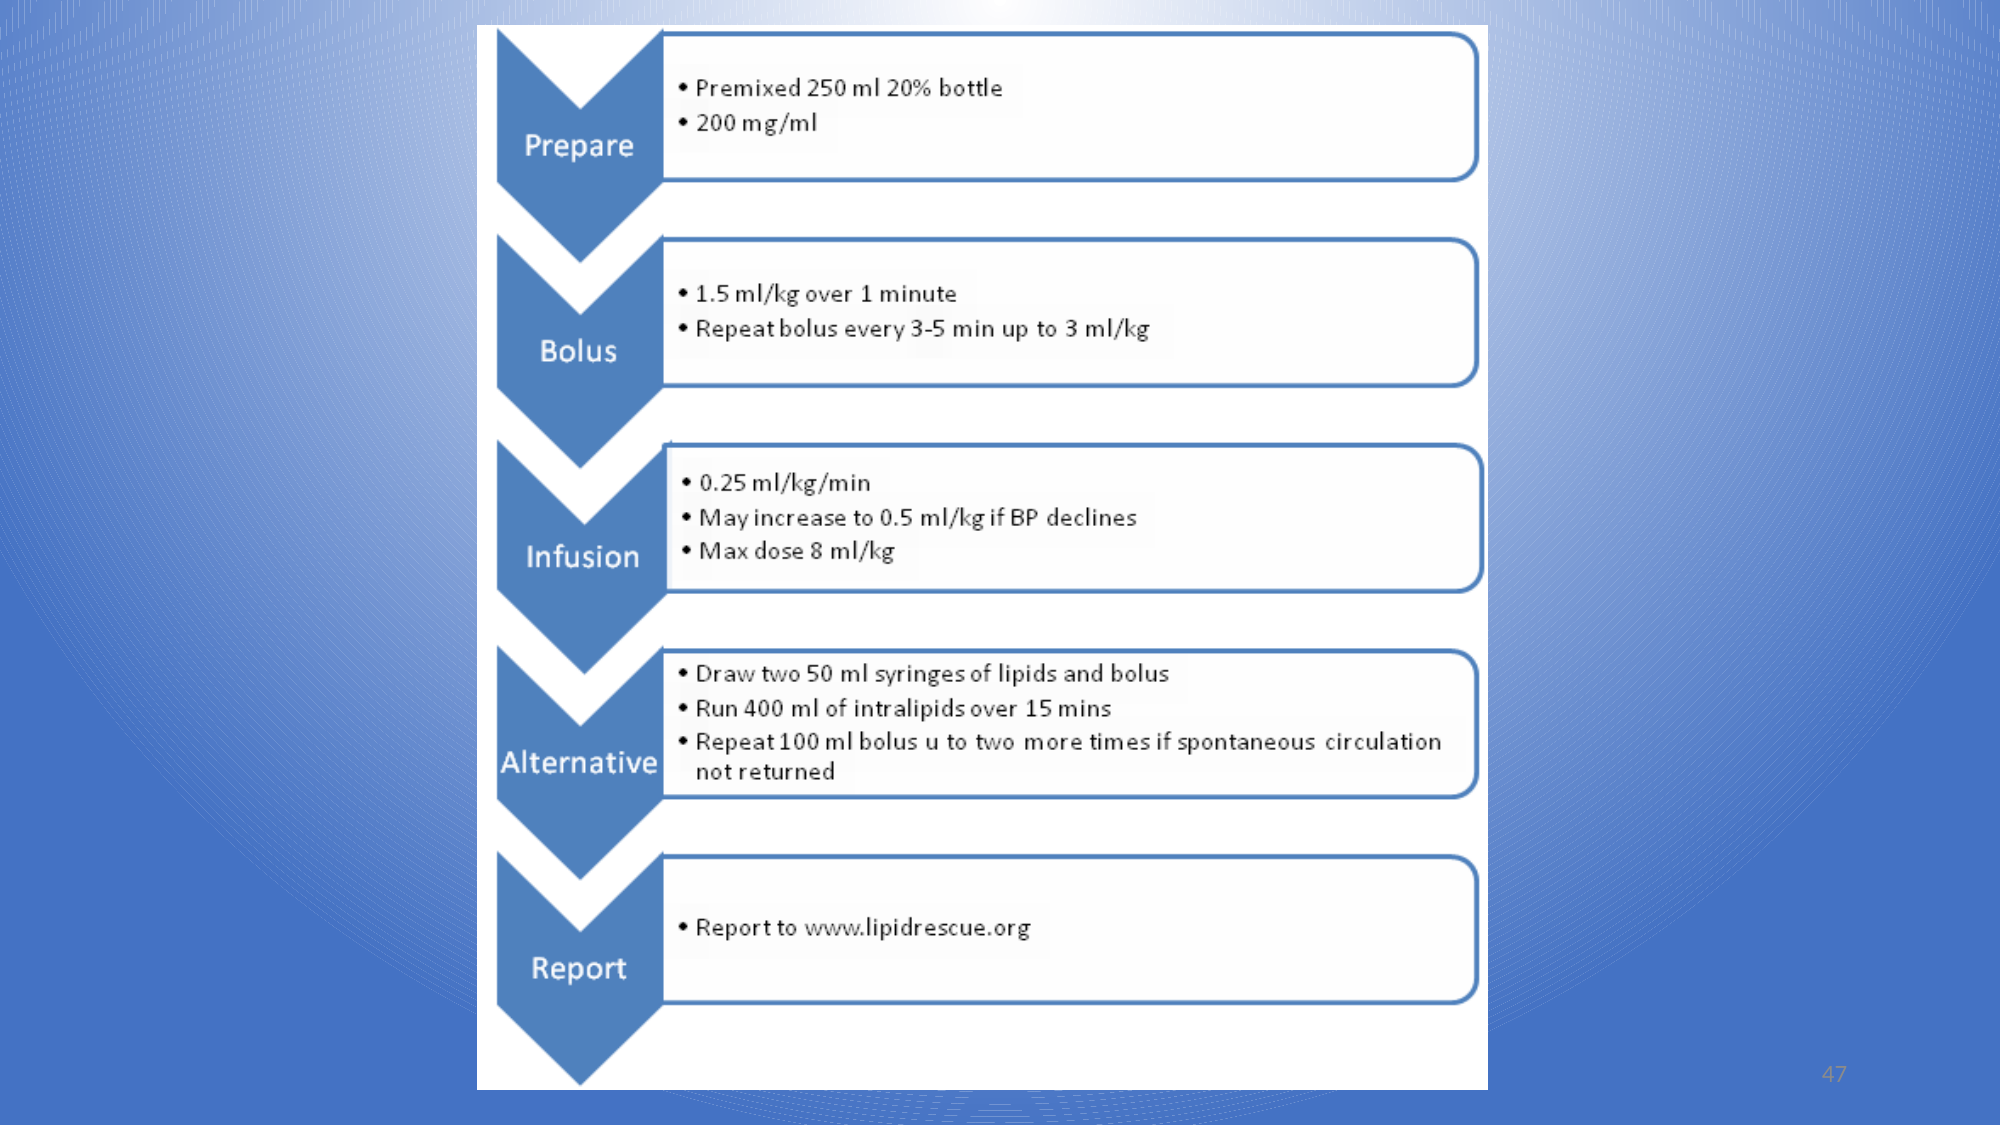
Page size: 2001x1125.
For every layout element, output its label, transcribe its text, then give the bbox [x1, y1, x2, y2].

slide_number 47 [1412, 1042, 1863, 1103]
picture [477, 25, 1488, 1091]
